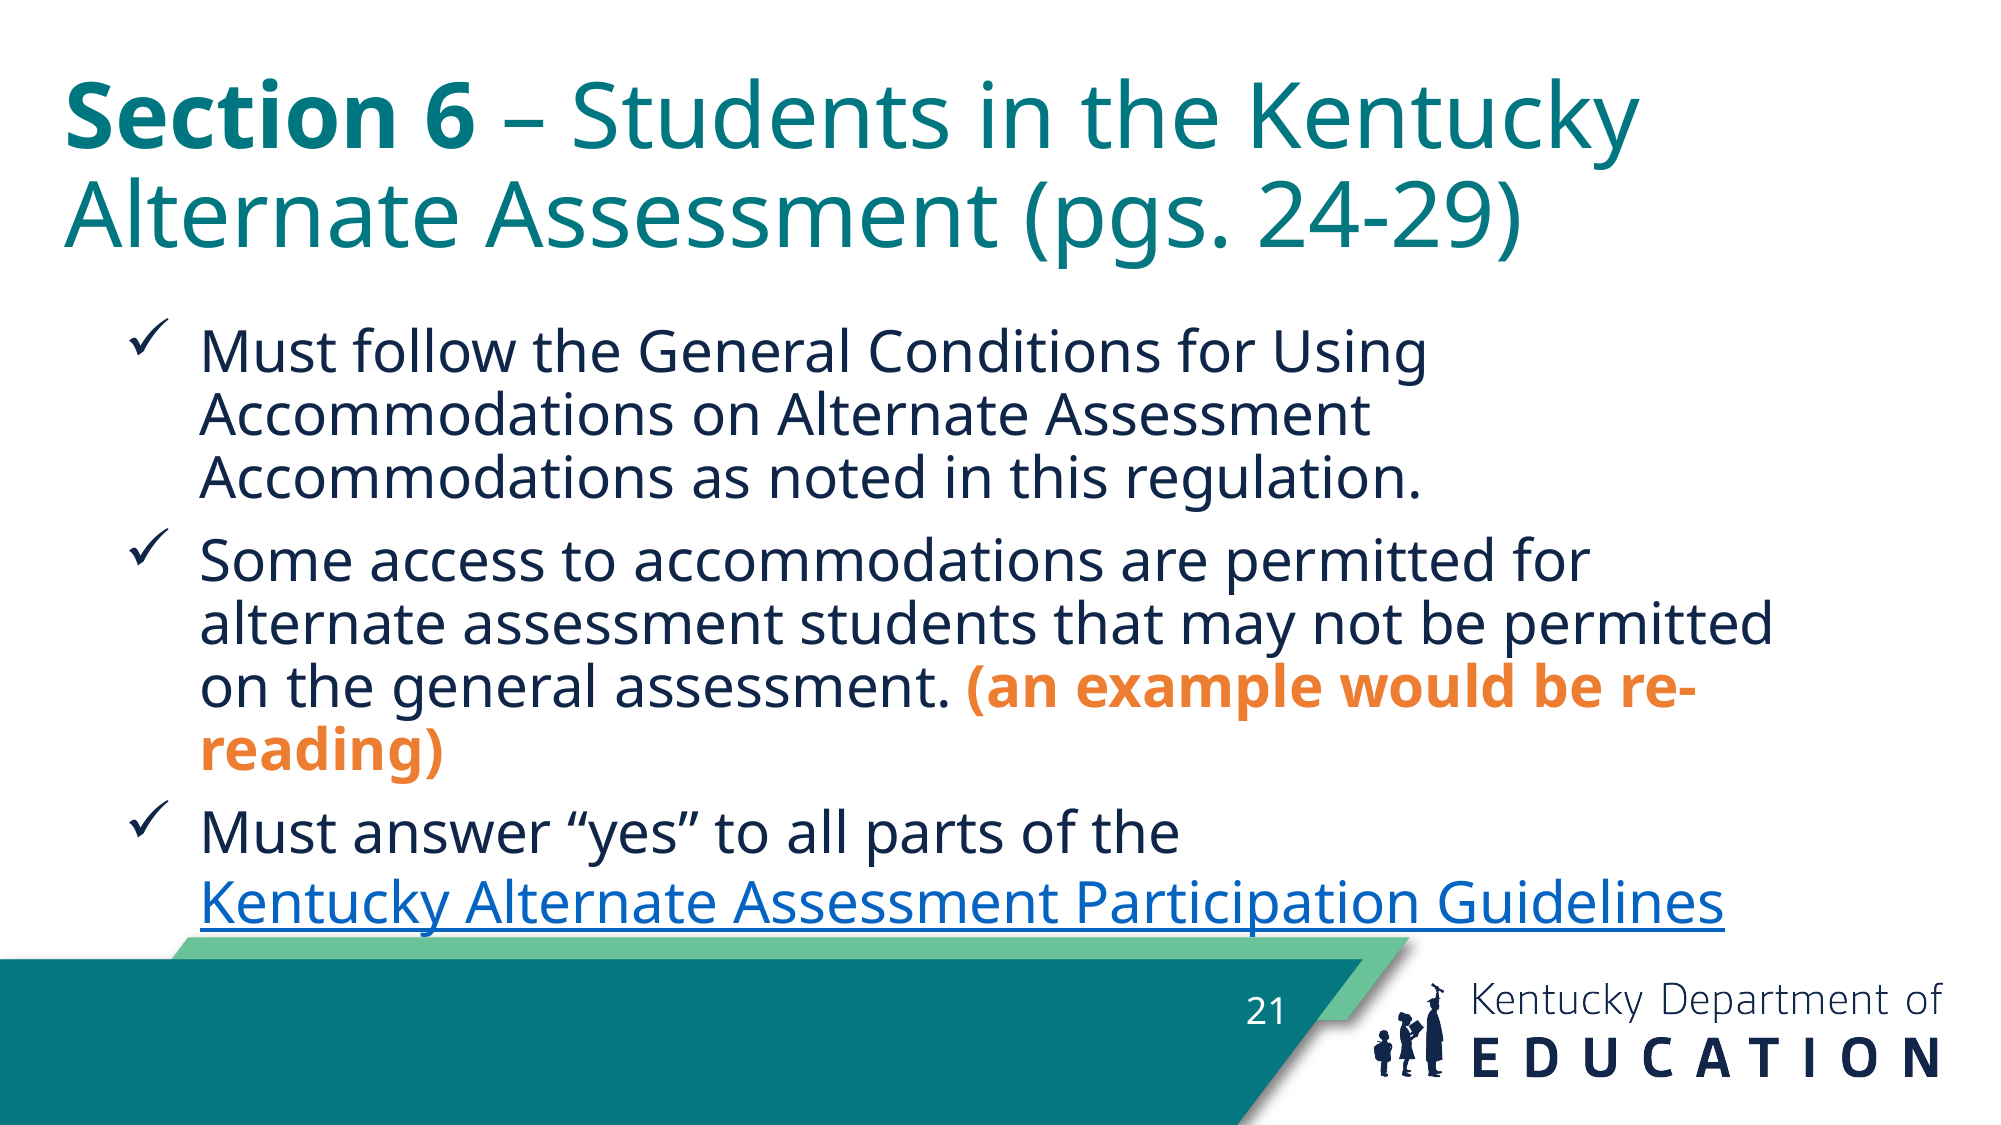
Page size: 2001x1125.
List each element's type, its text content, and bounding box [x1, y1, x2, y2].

title Section 6 – Students in the Kentucky Alternate Assessment (pgs. 24-29) [49, 59, 1863, 278]
text_box 21 [1231, 979, 1304, 1039]
list Must follow the General Conditions for Using Accommodations on Alternate Assessment Accommodations as noted in this regulation. Some access to accommodations are permitted for alternate assessment students that may not be permitted on the general assessment. (an example would be re-reading) Must answer “yes” to all parts of the Kentucky Alternate Assessment Participation Guidelines [109, 314, 1835, 1029]
picture [0, 0, 2001, 1125]
